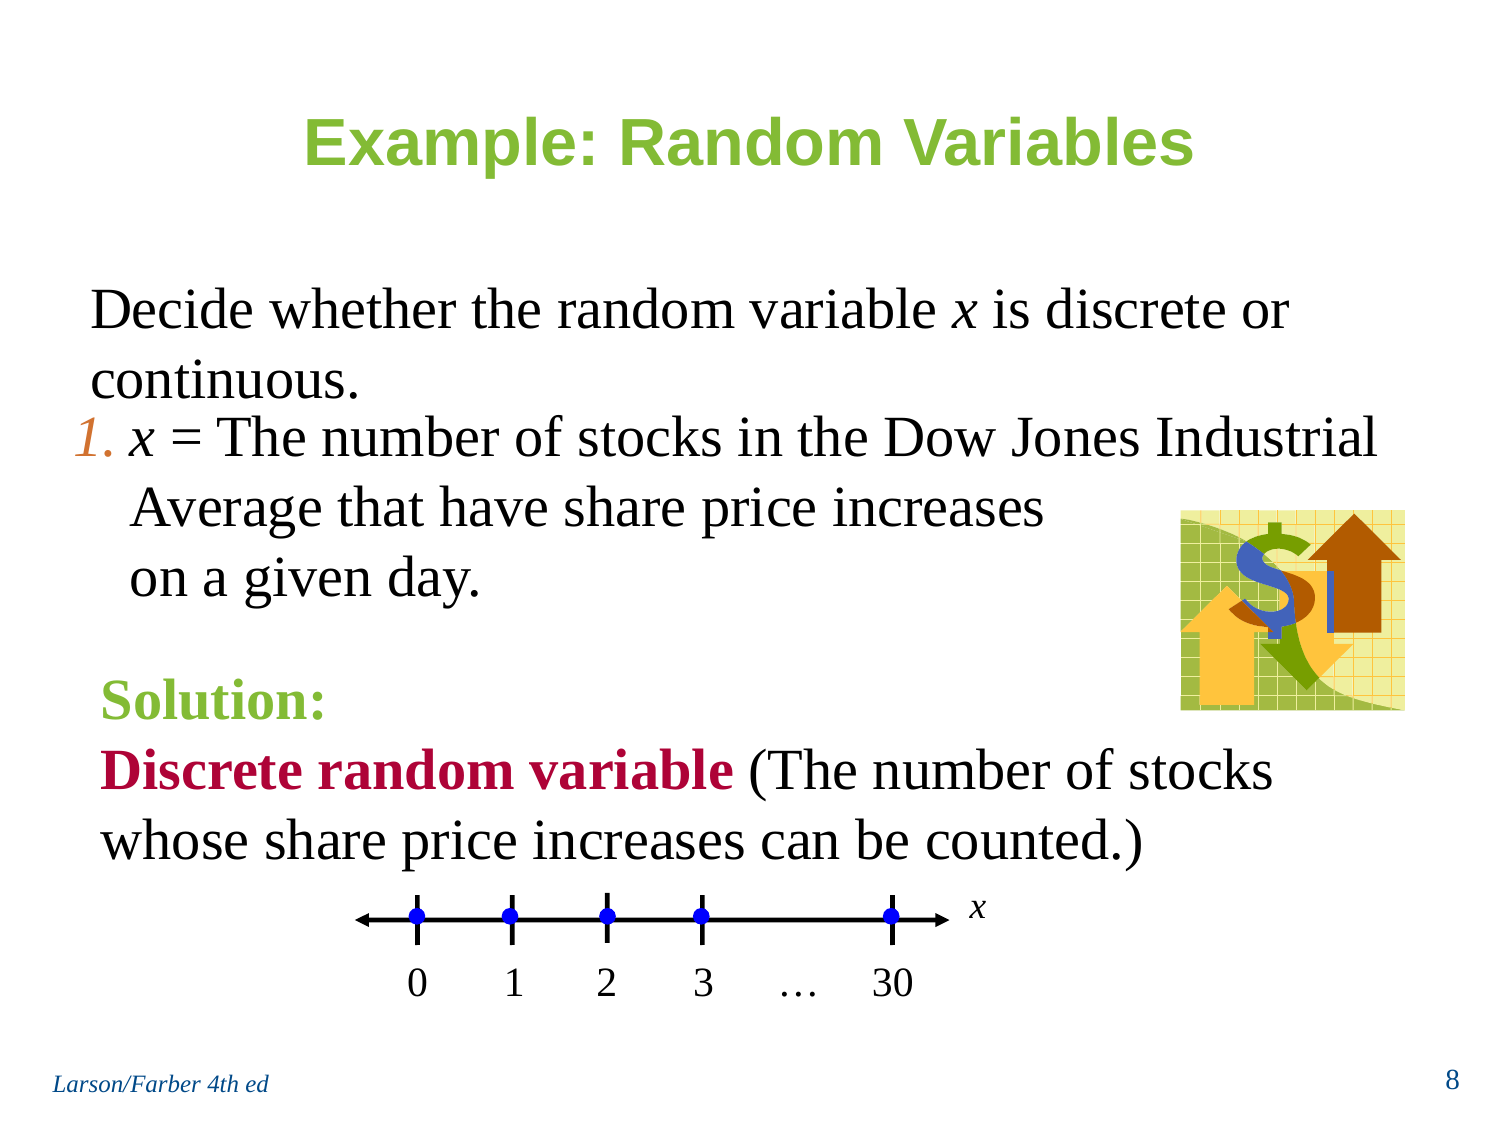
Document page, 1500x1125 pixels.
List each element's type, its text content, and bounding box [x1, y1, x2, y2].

picture [1180, 510, 1406, 711]
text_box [354, 873, 1031, 1013]
footer Larson/Farber 4th ed [37, 1052, 513, 1113]
text_box x = The number of stocks in the Dow Jones Industrial Average that have share price increases on a given day. [58, 391, 1404, 616]
text_box Solution: Discrete random variable (The number of stocks whose share price increases can be counted.) [85, 654, 1409, 949]
slide_number 8 [1125, 1052, 1475, 1113]
title Example: Random Variables [74, 44, 1426, 233]
list Decide whether the random variable x is discrete or continuous. [74, 262, 1426, 1006]
